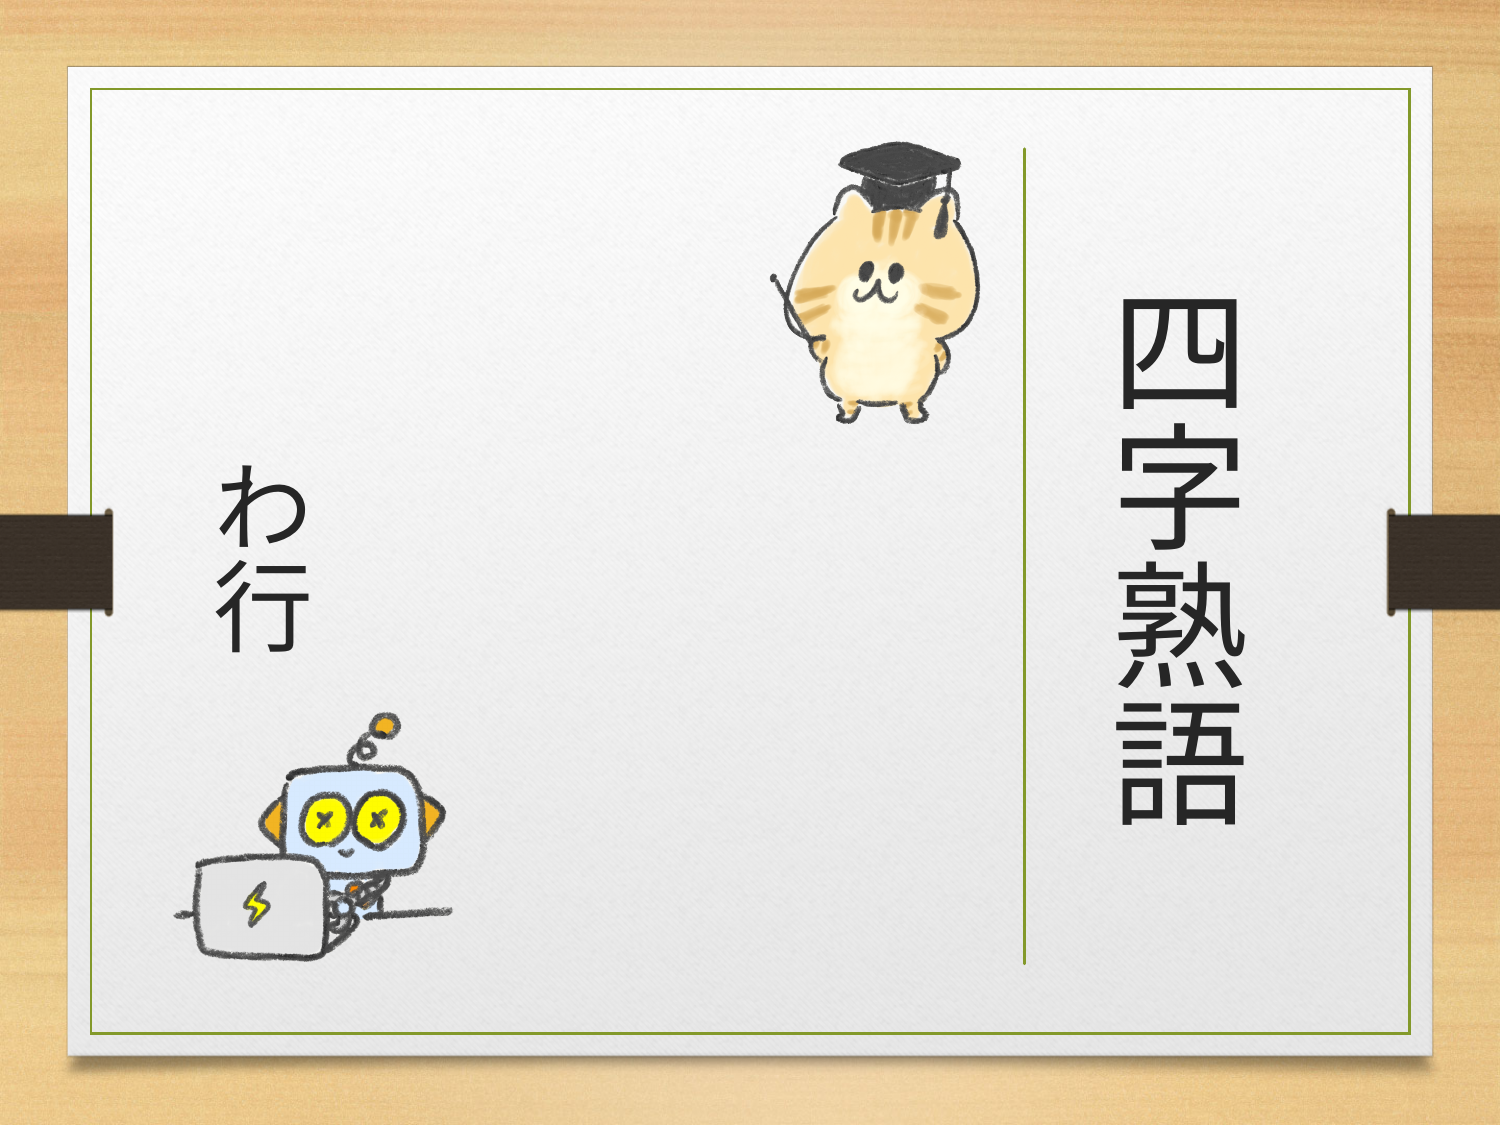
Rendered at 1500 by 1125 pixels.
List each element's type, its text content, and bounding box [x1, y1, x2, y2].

title 四字熟語 [1042, 148, 1309, 964]
picture [0, 0, 1500, 1125]
list わ行 [193, 148, 1000, 964]
